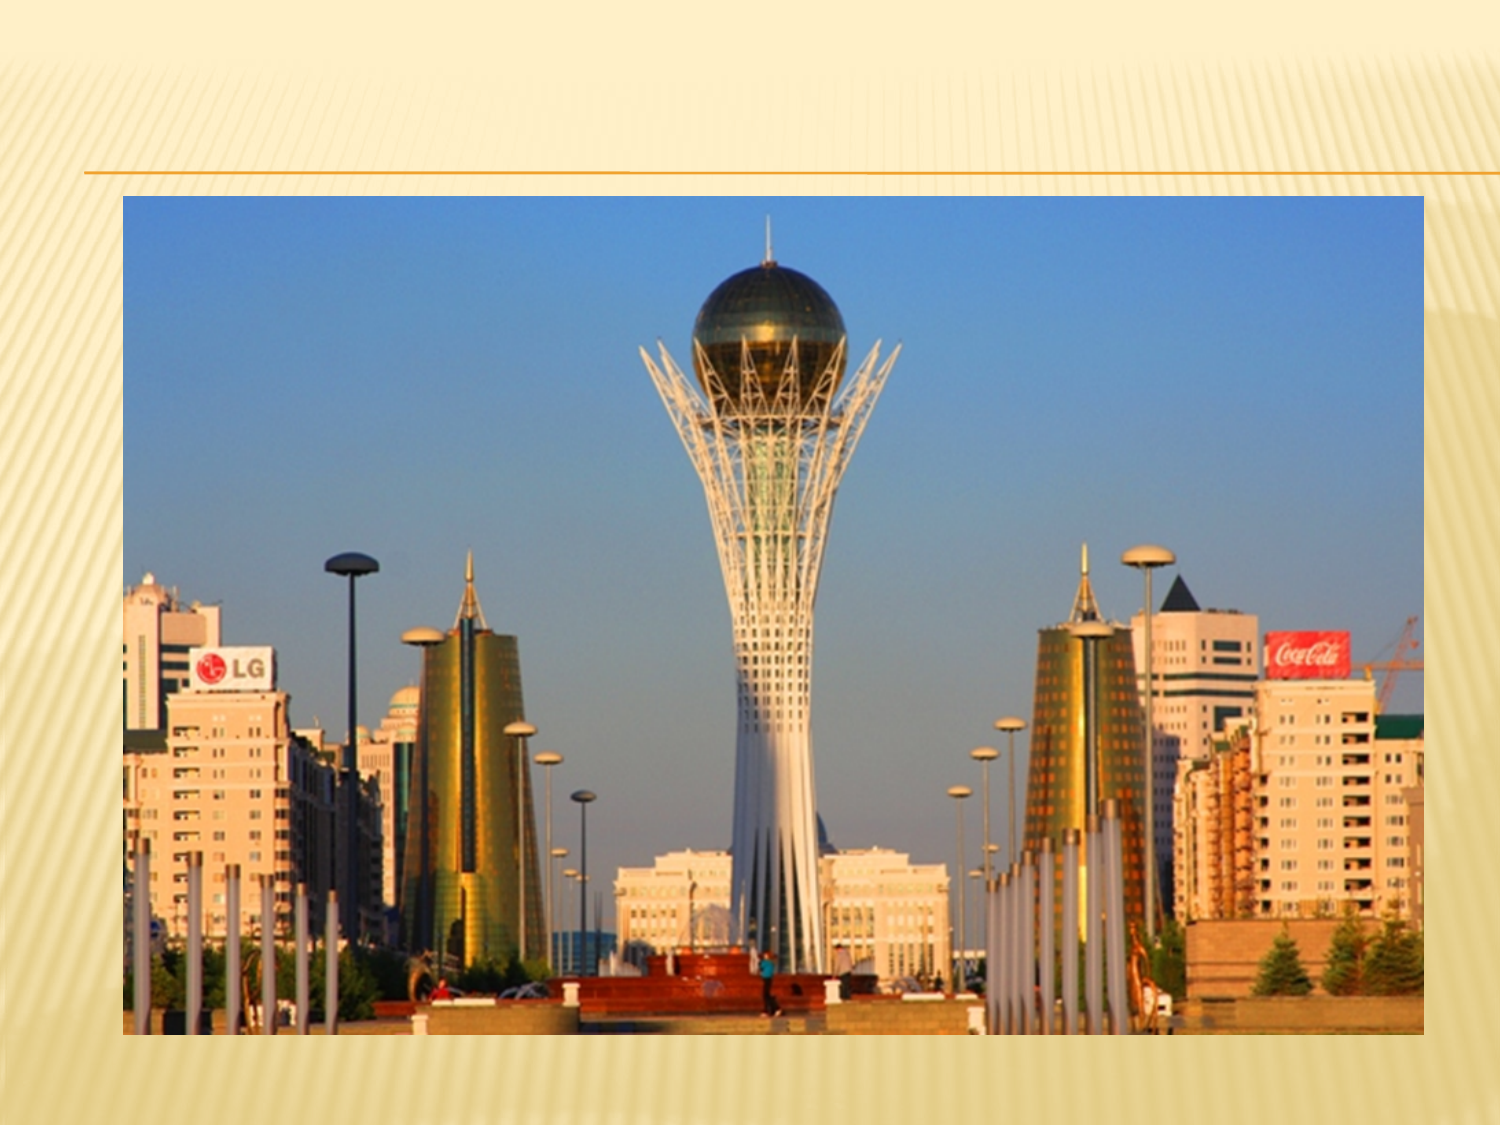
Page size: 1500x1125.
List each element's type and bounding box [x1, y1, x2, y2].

list [123, 195, 1424, 1036]
